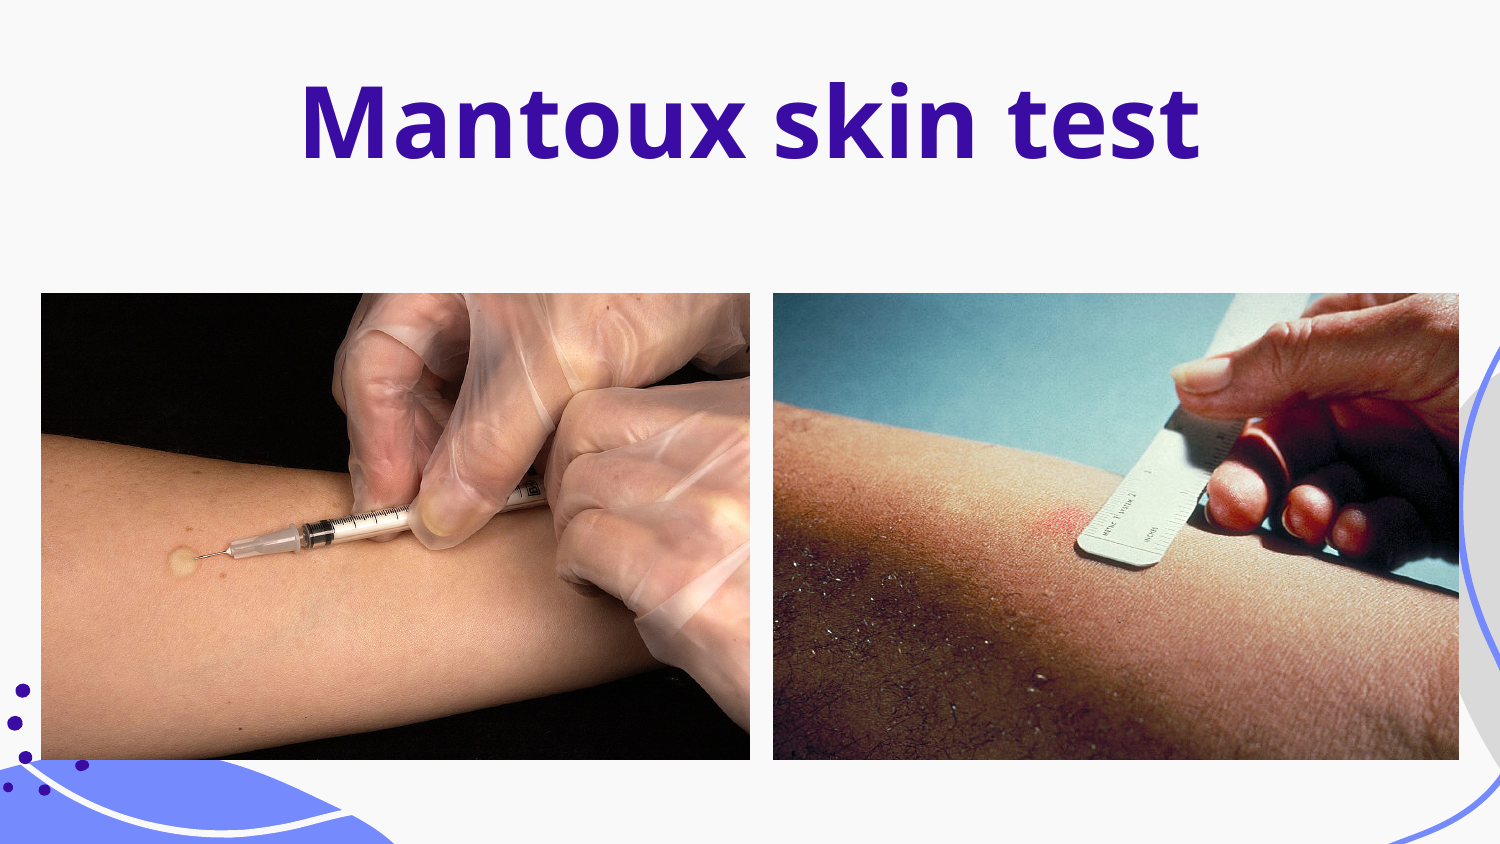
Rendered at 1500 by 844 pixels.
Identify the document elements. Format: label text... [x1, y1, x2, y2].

picture [773, 293, 1459, 760]
picture [41, 293, 751, 760]
title Mantoux skin test [113, 58, 1388, 164]
